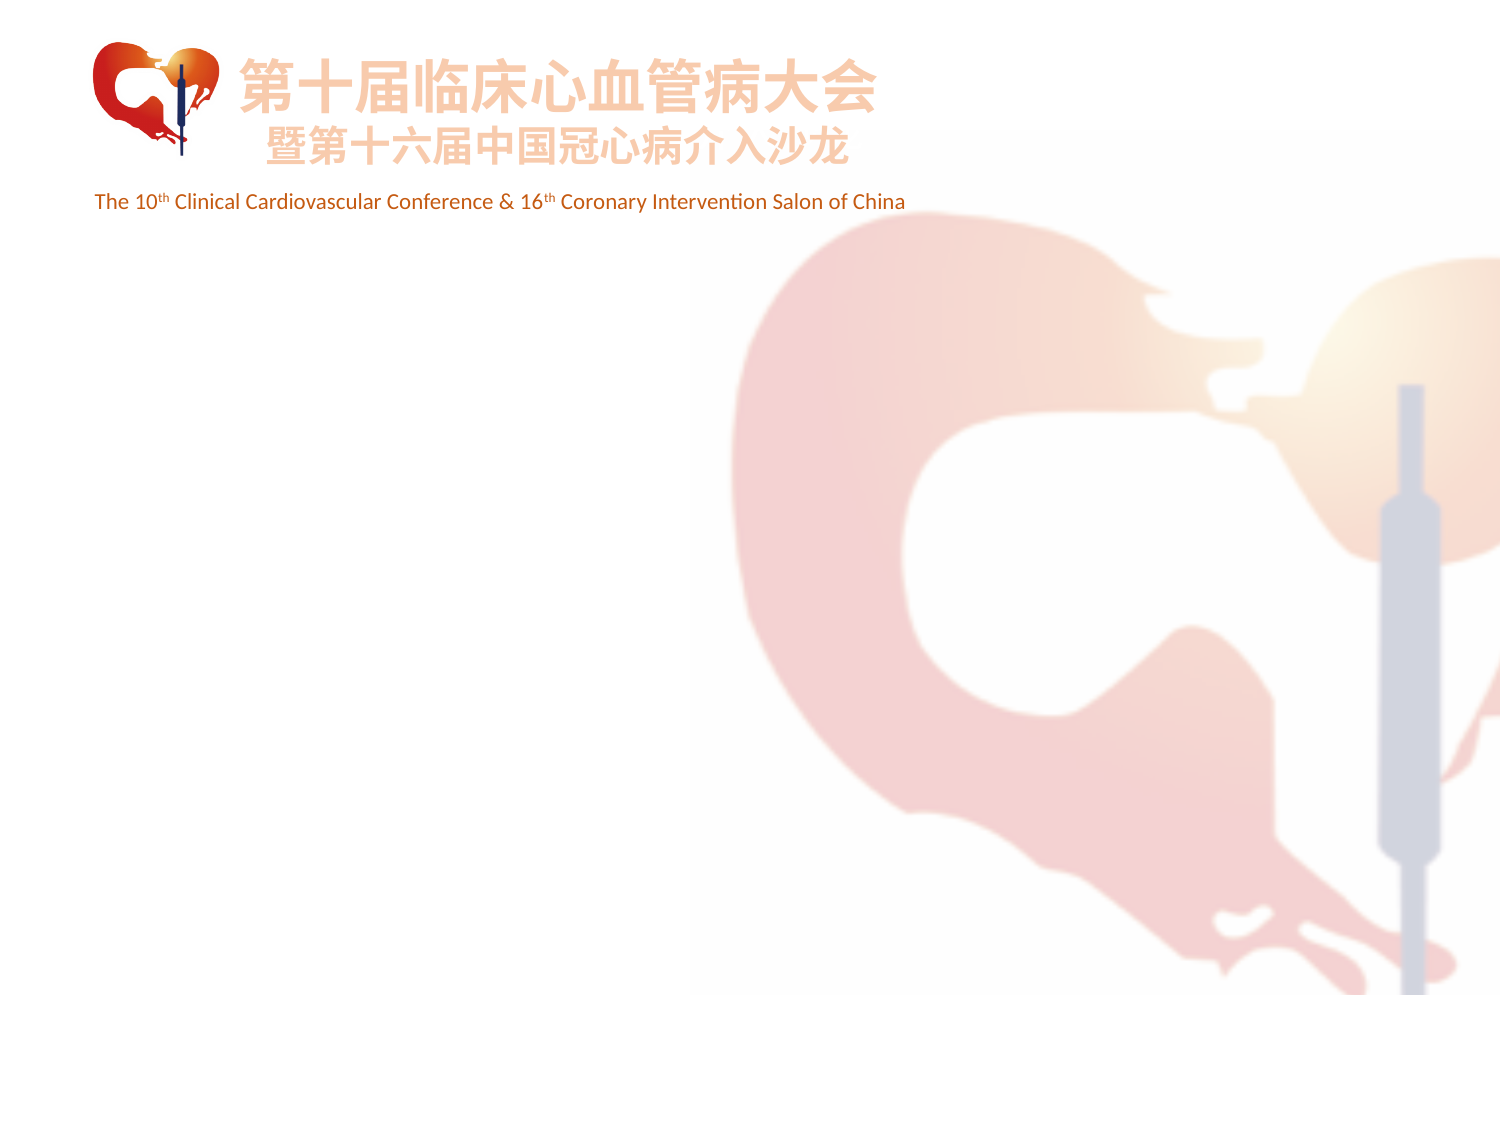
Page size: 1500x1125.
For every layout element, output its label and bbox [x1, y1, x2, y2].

picture [87, 31, 220, 164]
